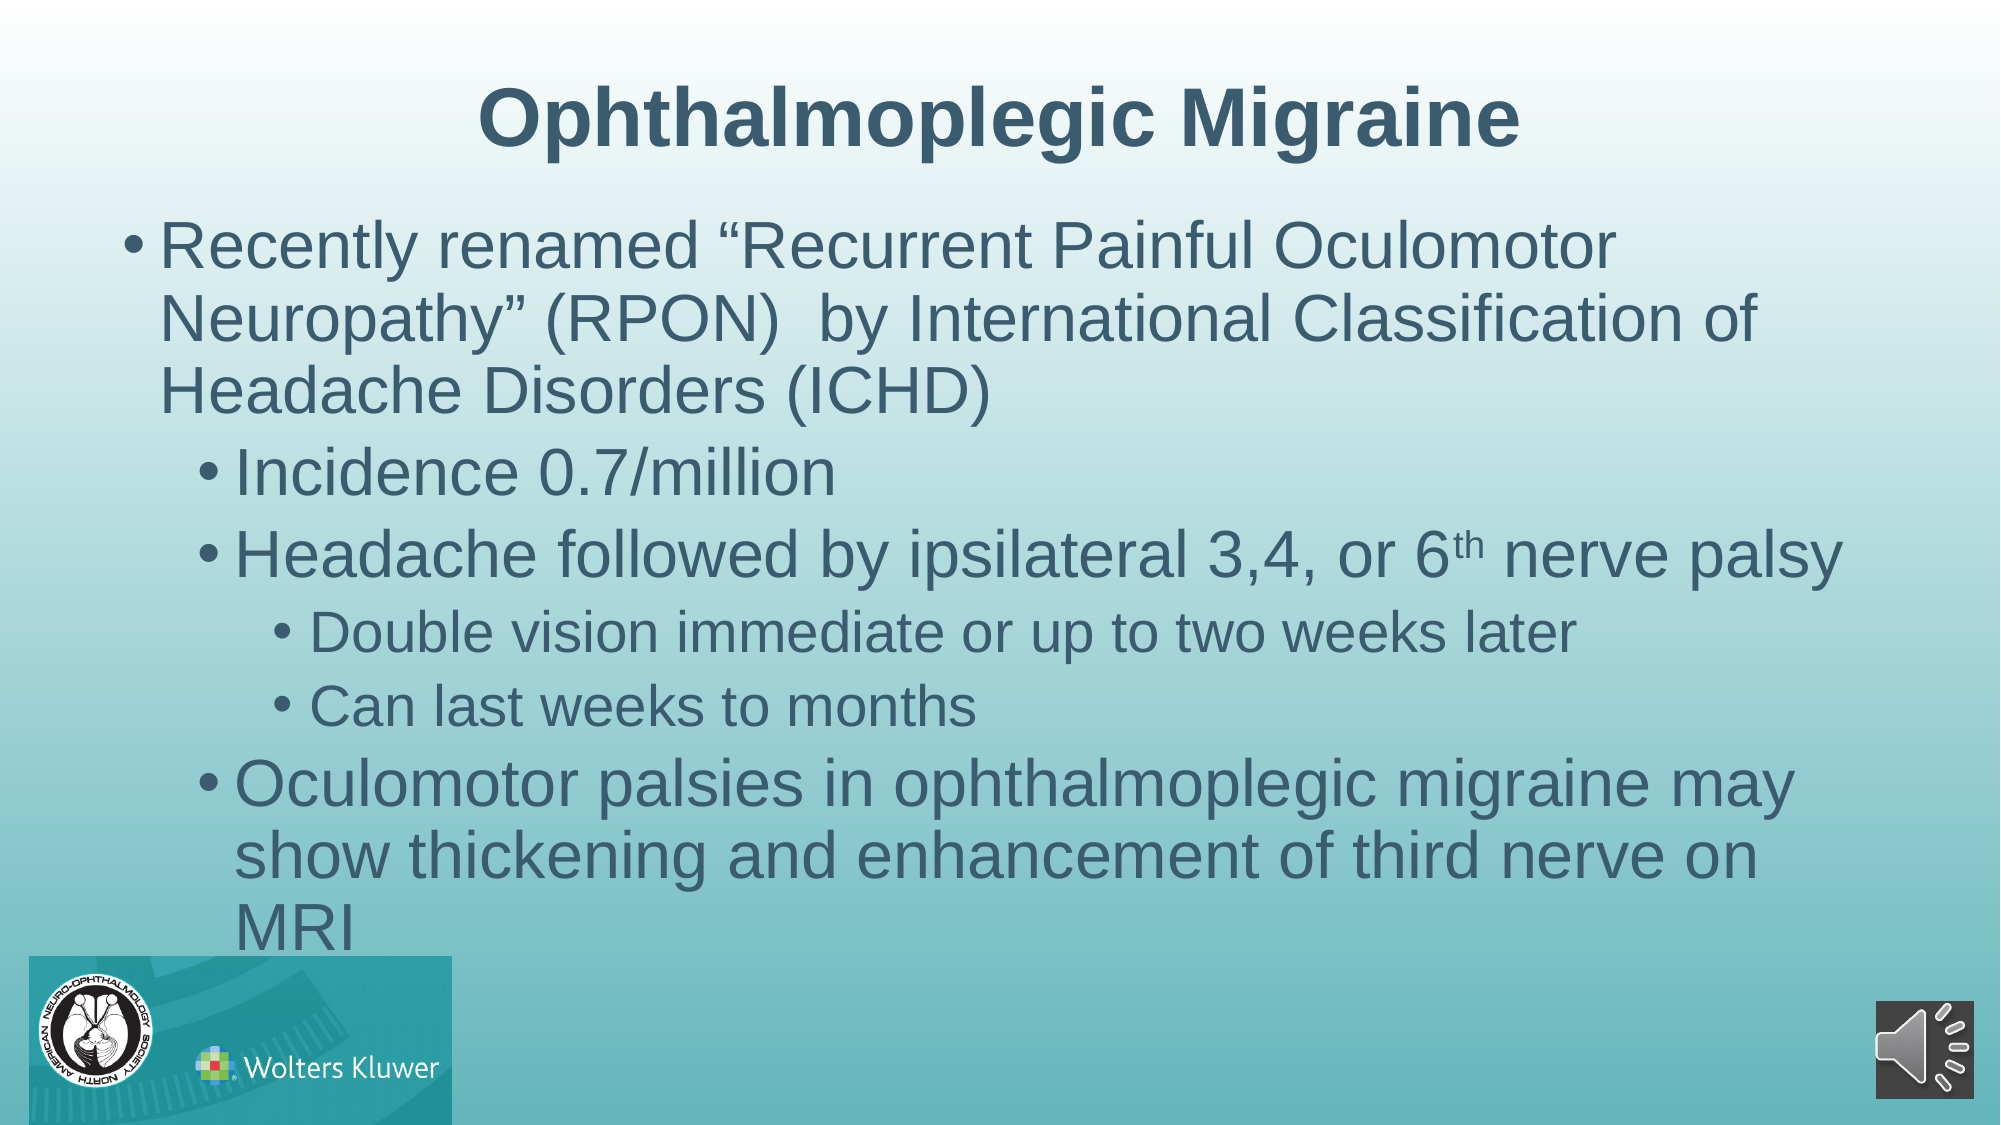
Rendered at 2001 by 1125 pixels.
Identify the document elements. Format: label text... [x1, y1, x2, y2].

picture [1874, 999, 1975, 1100]
list Recently renamed “Recurrent Painful Oculomotor Neuropathy” (RPON) by International Classification of Headache Disorders (ICHD) Incidence 0.7/million Headache followed by ipsilateral 3,4, or 6th nerve palsy Double vision immediate or up to two weeks later Can last weeks to months Oculomotor palsies in ophthalmoplegic migraine may show thickening and enhancement of third nerve on MRI [107, 203, 1863, 977]
title Ophthalmoplegic Migraine [137, 57, 1863, 182]
picture [29, 956, 452, 1125]
